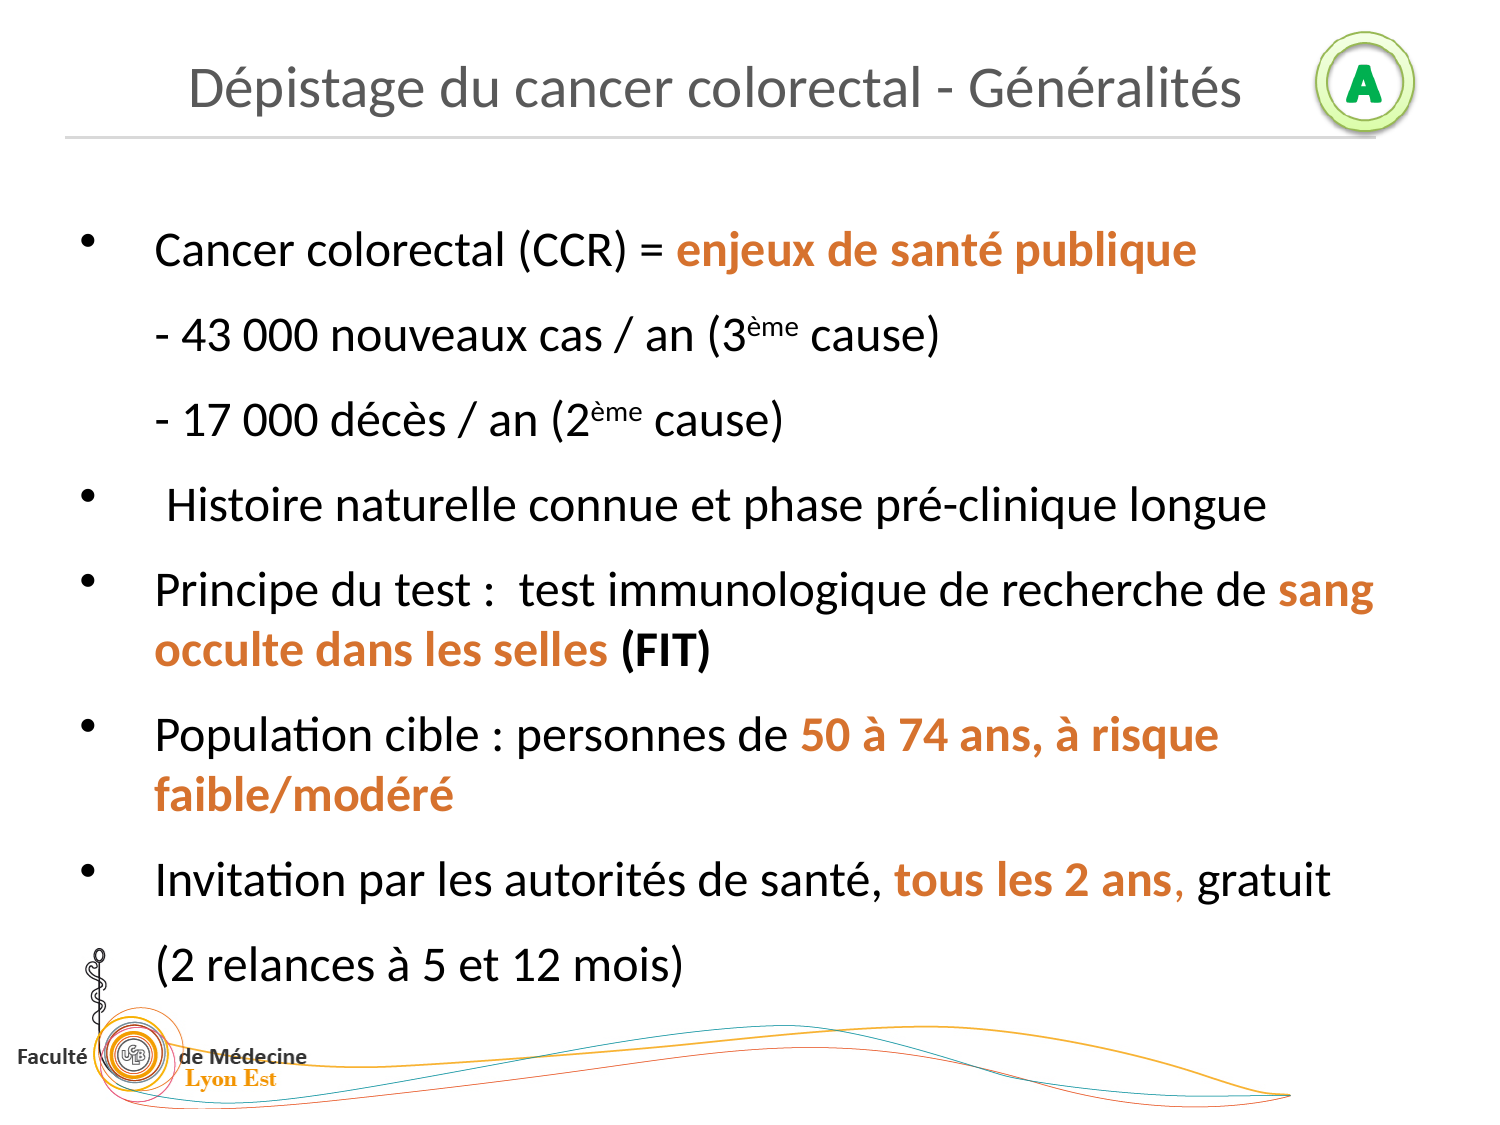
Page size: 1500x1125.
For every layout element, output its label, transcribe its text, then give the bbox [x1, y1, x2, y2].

picture [17, 948, 1291, 1109]
text_box Dépistage du cancer colorectal - Généralités [41, 19, 1392, 149]
picture [1307, 27, 1421, 141]
text_box Cancer colorectal (CCR) = enjeux de santé publique - 43 000 nouveaux cas / an (3ème cause) - 17 000 décès / an (2ème cause) Histoire naturelle connue et phase pré-clinique longue Principe du test : test immunologique de recherche de sang occulte dans les selles (FIT) Population cible : personnes de 50 à 74 ans, à risque faible/modéré Invitation par les autorités de santé, tous les 2 ans, gratuit (2 relances à 5 et 12 mois) [64, 208, 1421, 999]
